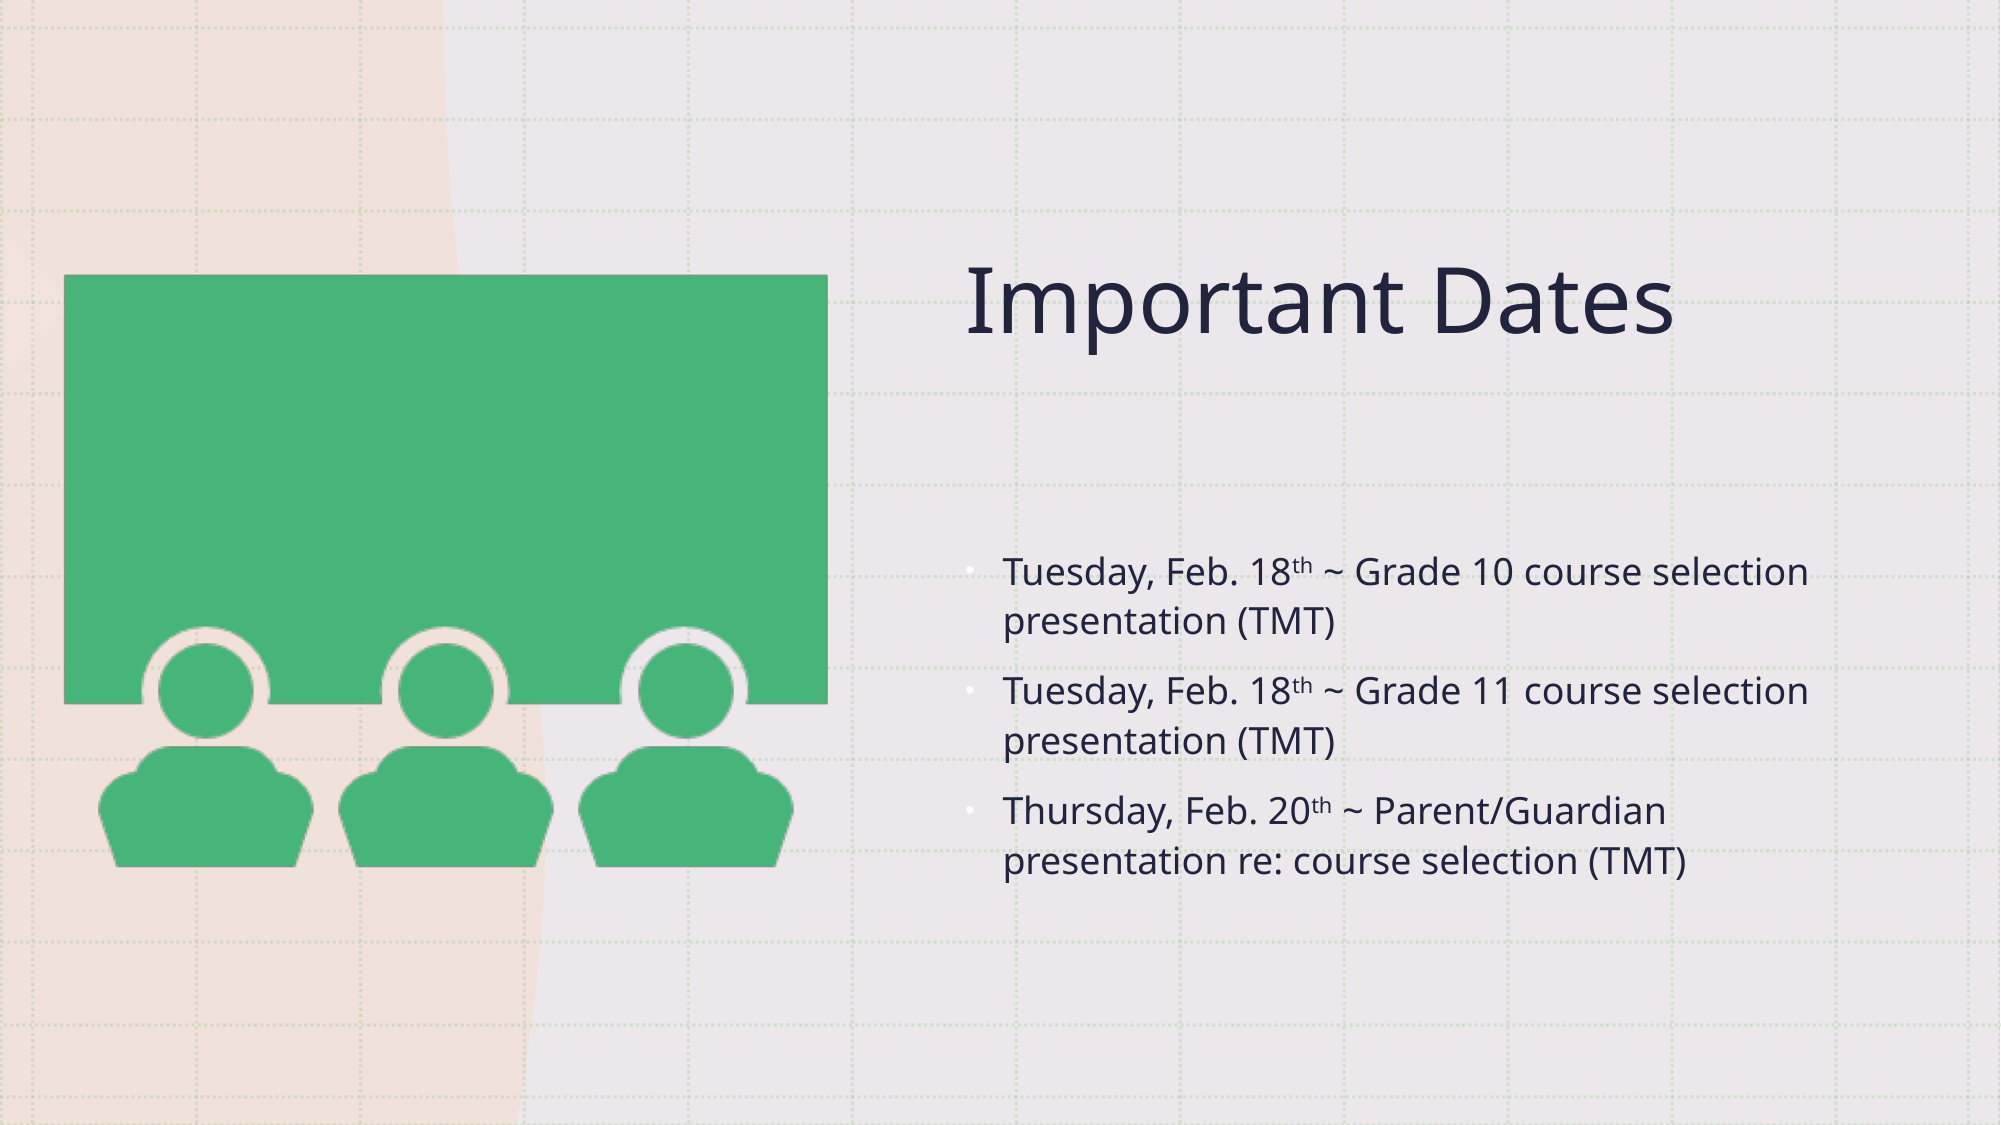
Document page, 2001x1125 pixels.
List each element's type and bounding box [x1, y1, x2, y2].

picture [35, 160, 858, 983]
text_box [0, 0, 2000, 1125]
